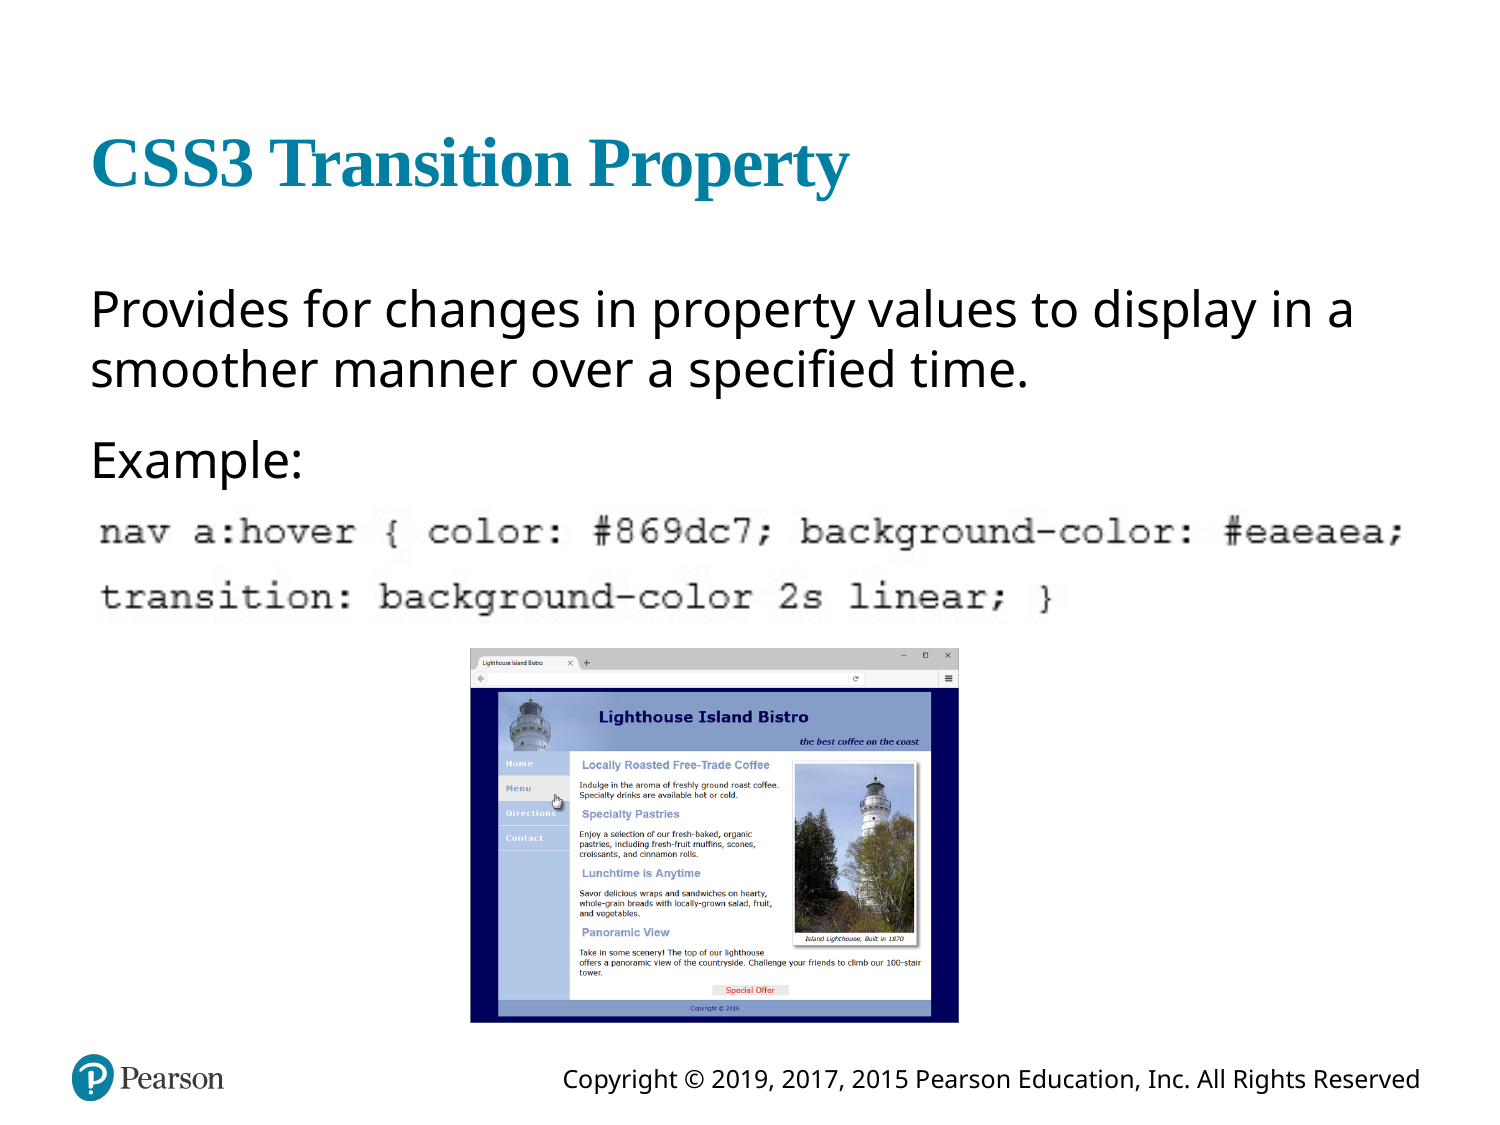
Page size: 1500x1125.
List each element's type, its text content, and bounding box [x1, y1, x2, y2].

list Provides for changes in property values to display in a smoother manner over a specified time. Example: [75, 262, 1425, 931]
picture [470, 648, 959, 1023]
title C S S3 Transition Property [75, 0, 1425, 216]
picture [93, 506, 1411, 624]
picture [72, 1054, 88, 1070]
picture [80, 1063, 106, 1088]
picture [72, 1087, 83, 1101]
picture [98, 1054, 224, 1101]
